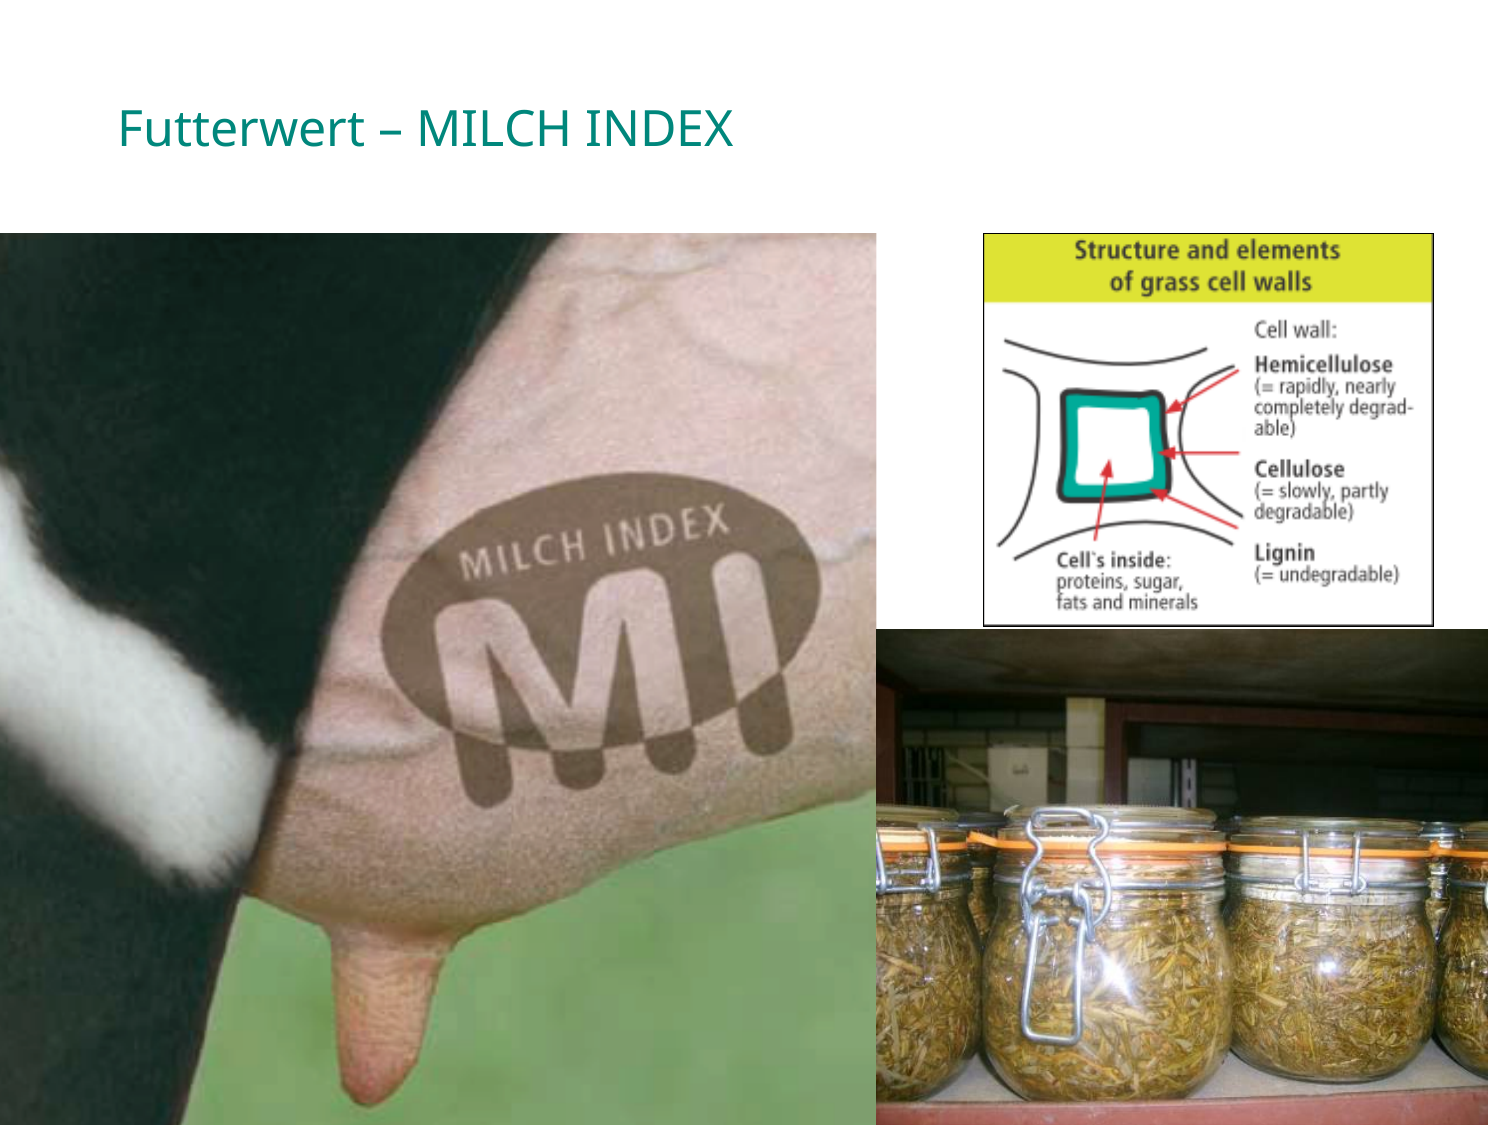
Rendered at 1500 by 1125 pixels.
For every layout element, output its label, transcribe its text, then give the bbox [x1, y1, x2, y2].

picture [0, 233, 1488, 1125]
title Futterwert – MILCH INDEX [102, 88, 1378, 165]
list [983, 233, 1435, 627]
